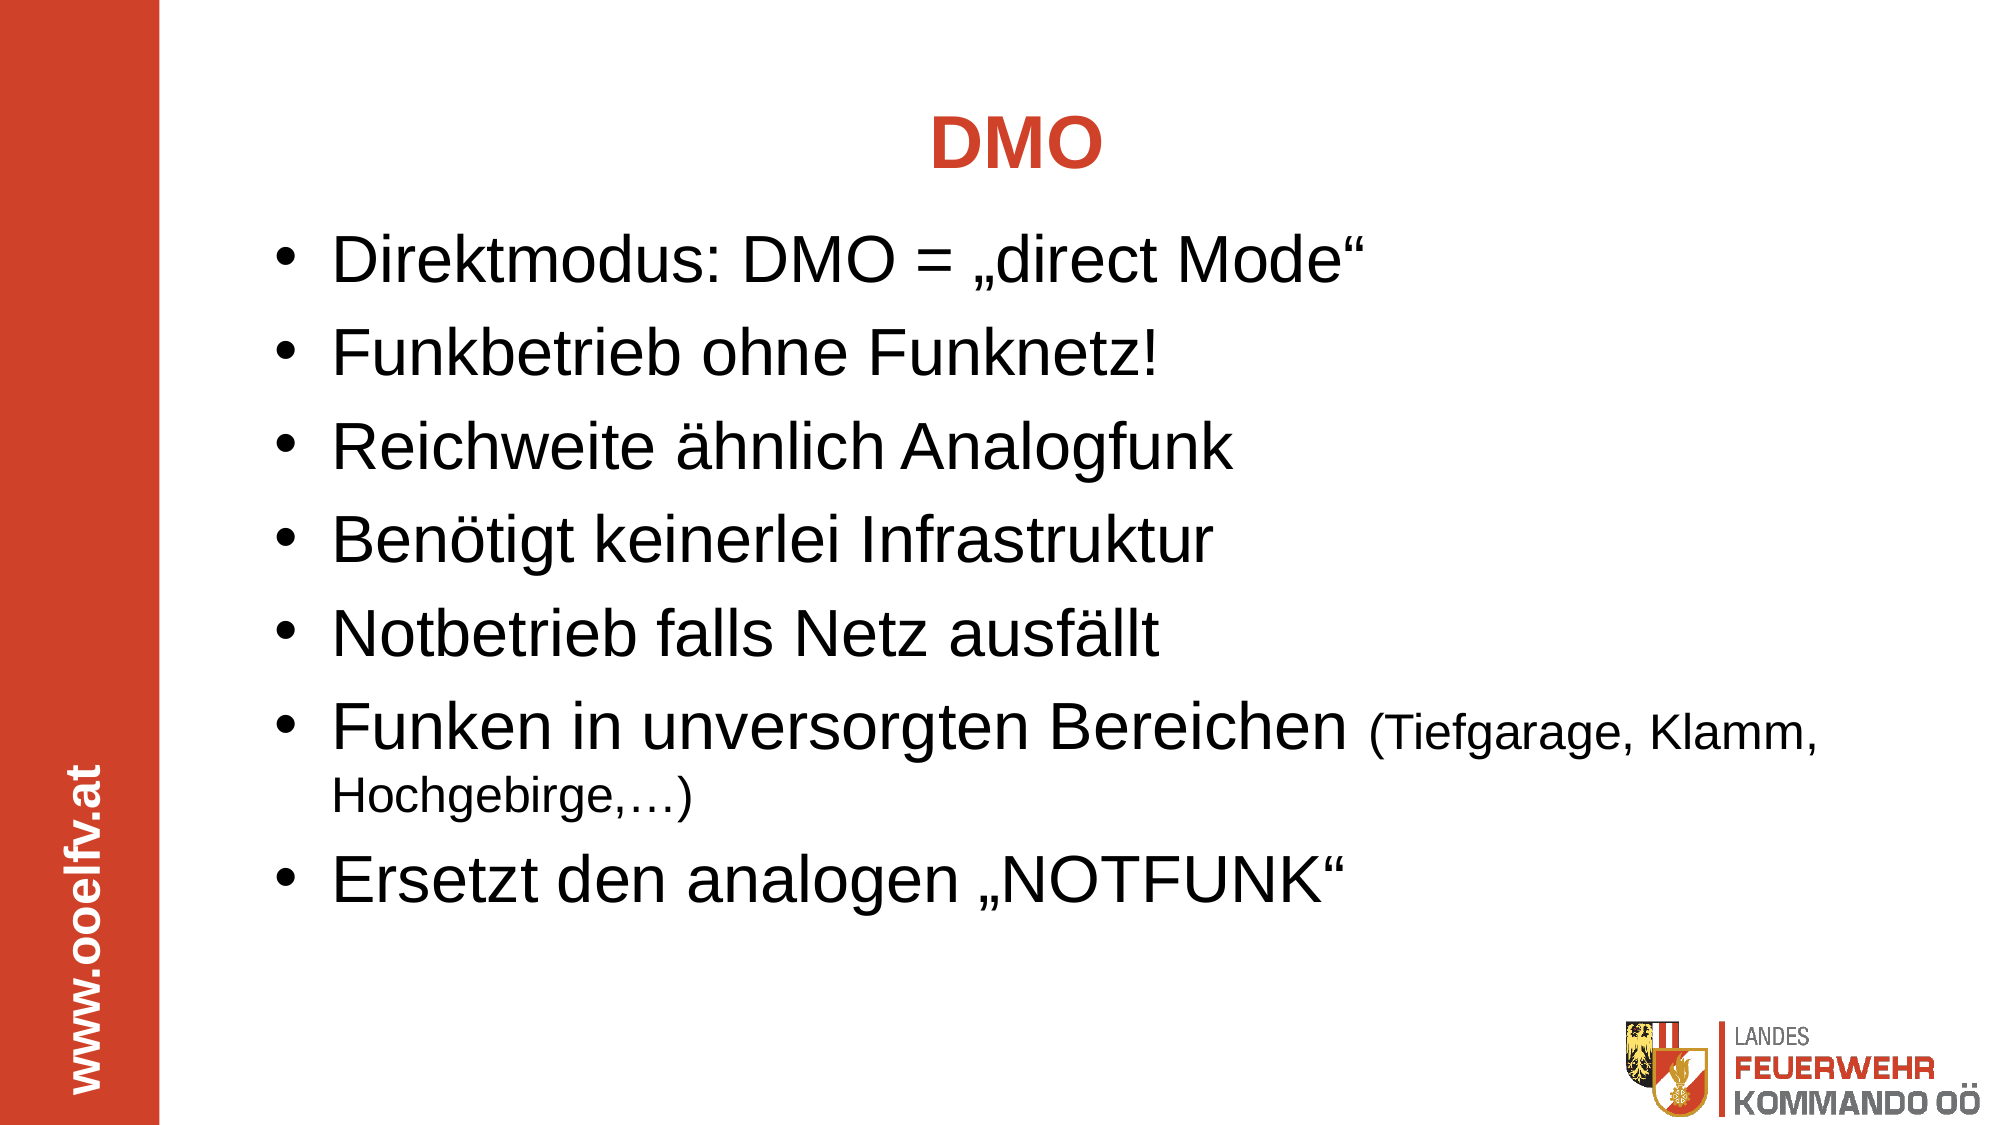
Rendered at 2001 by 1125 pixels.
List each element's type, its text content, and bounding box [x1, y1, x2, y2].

list Direktmodus: DMO = „direct Mode“ Funkbetrieb ohne Funknetz! Reichweite ähnlich Analogfunk Benötigt keinerlei Infrastruktur Notbetrieb falls Netz ausfällt Funken in unversorgten Bereichen (Tiefgarage, Klamm, Hochgebirge,…) Ersetzt den analogen „NOTFUNK“ [259, 208, 1875, 980]
title DMO [259, 45, 1900, 233]
picture [1620, 1013, 1995, 1125]
